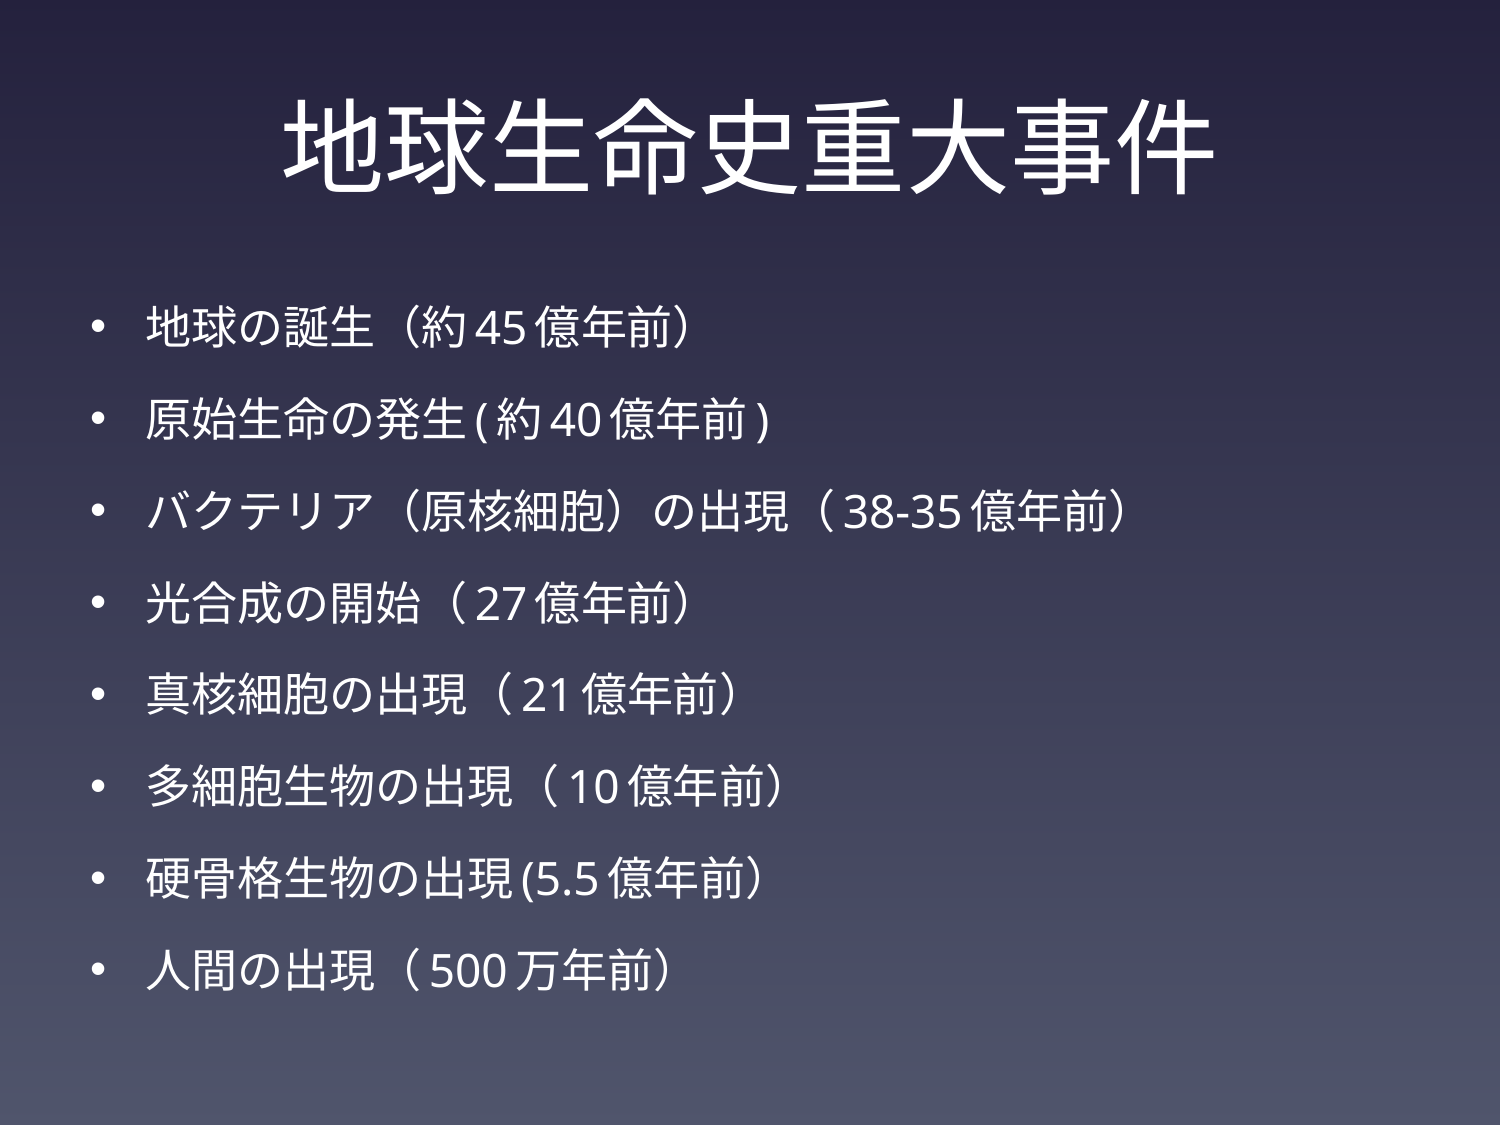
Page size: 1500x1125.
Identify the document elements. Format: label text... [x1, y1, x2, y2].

title 地球生命史重大事件 [75, 75, 1425, 262]
list 地球の誕生（約45億年前） 原始生命の発生(約40億年前) バクテリア（原核細胞）の出現（38-35億年前） 光合成の開始（27億年前） 真核細胞の出現（21億年前） 多細胞生物の出現（10億年前） 硬骨格生物の出現(5.5億年前） 人間の出現（500万年前） [75, 262, 1425, 1005]
